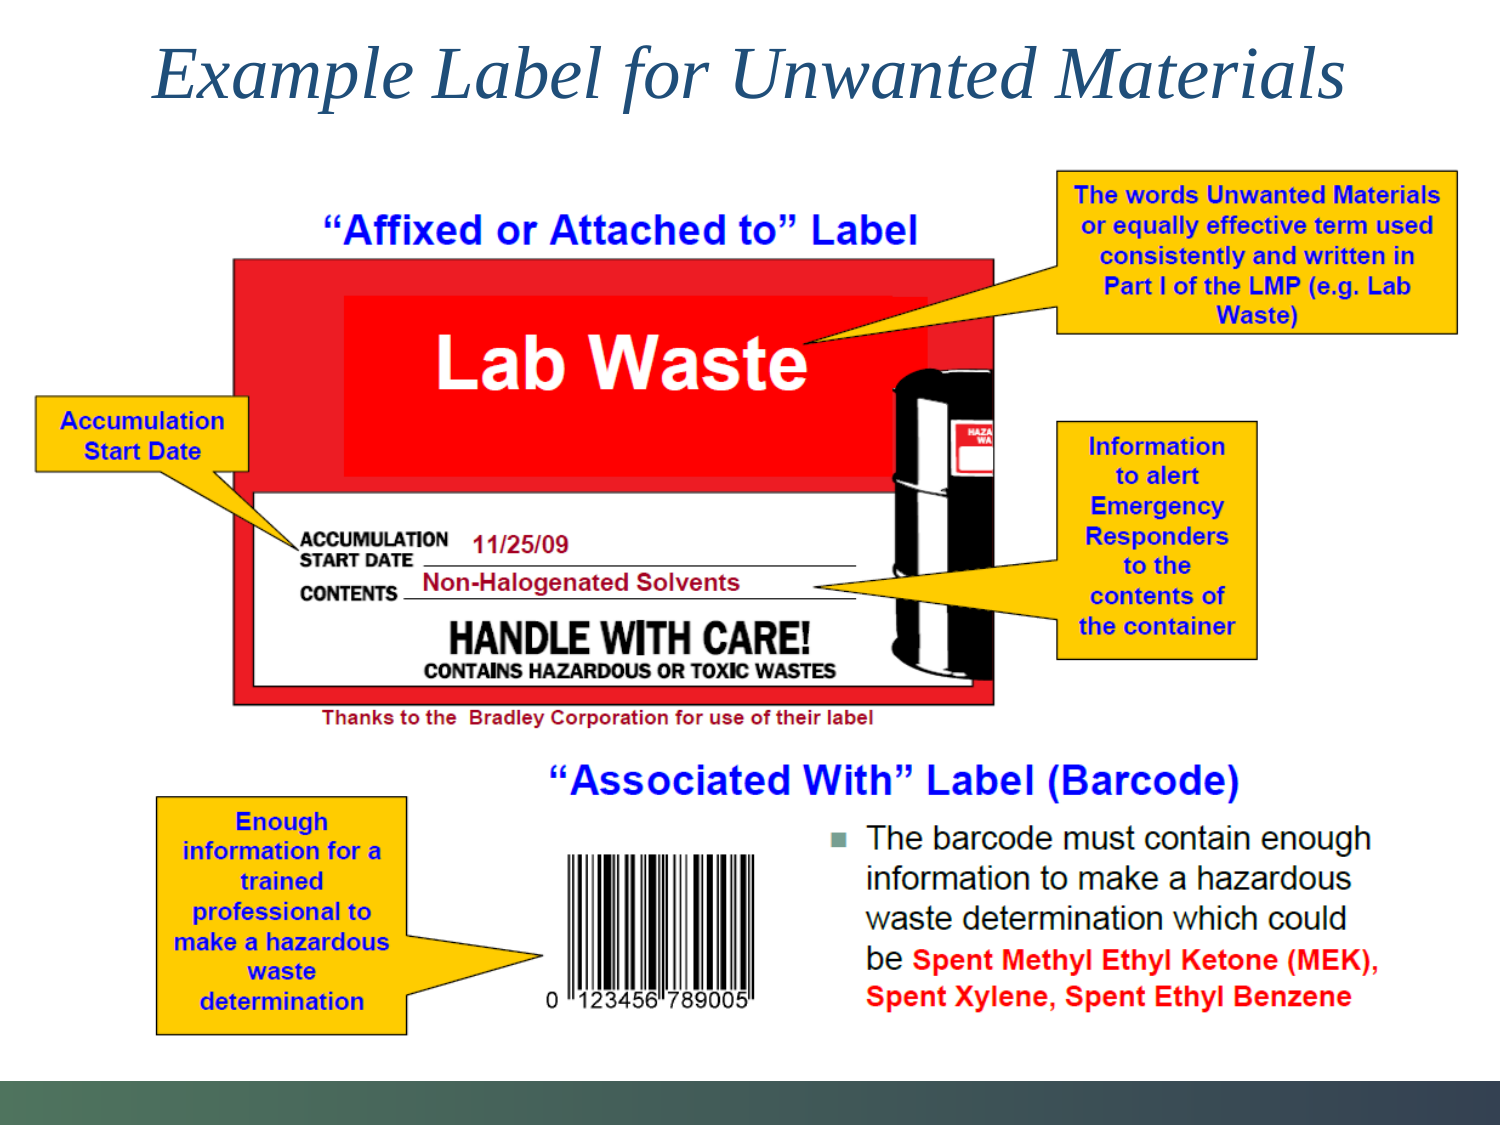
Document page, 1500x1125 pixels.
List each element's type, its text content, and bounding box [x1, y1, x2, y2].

picture [31, 161, 1469, 1045]
title Example Label for Unwanted Materials [103, 0, 1397, 161]
